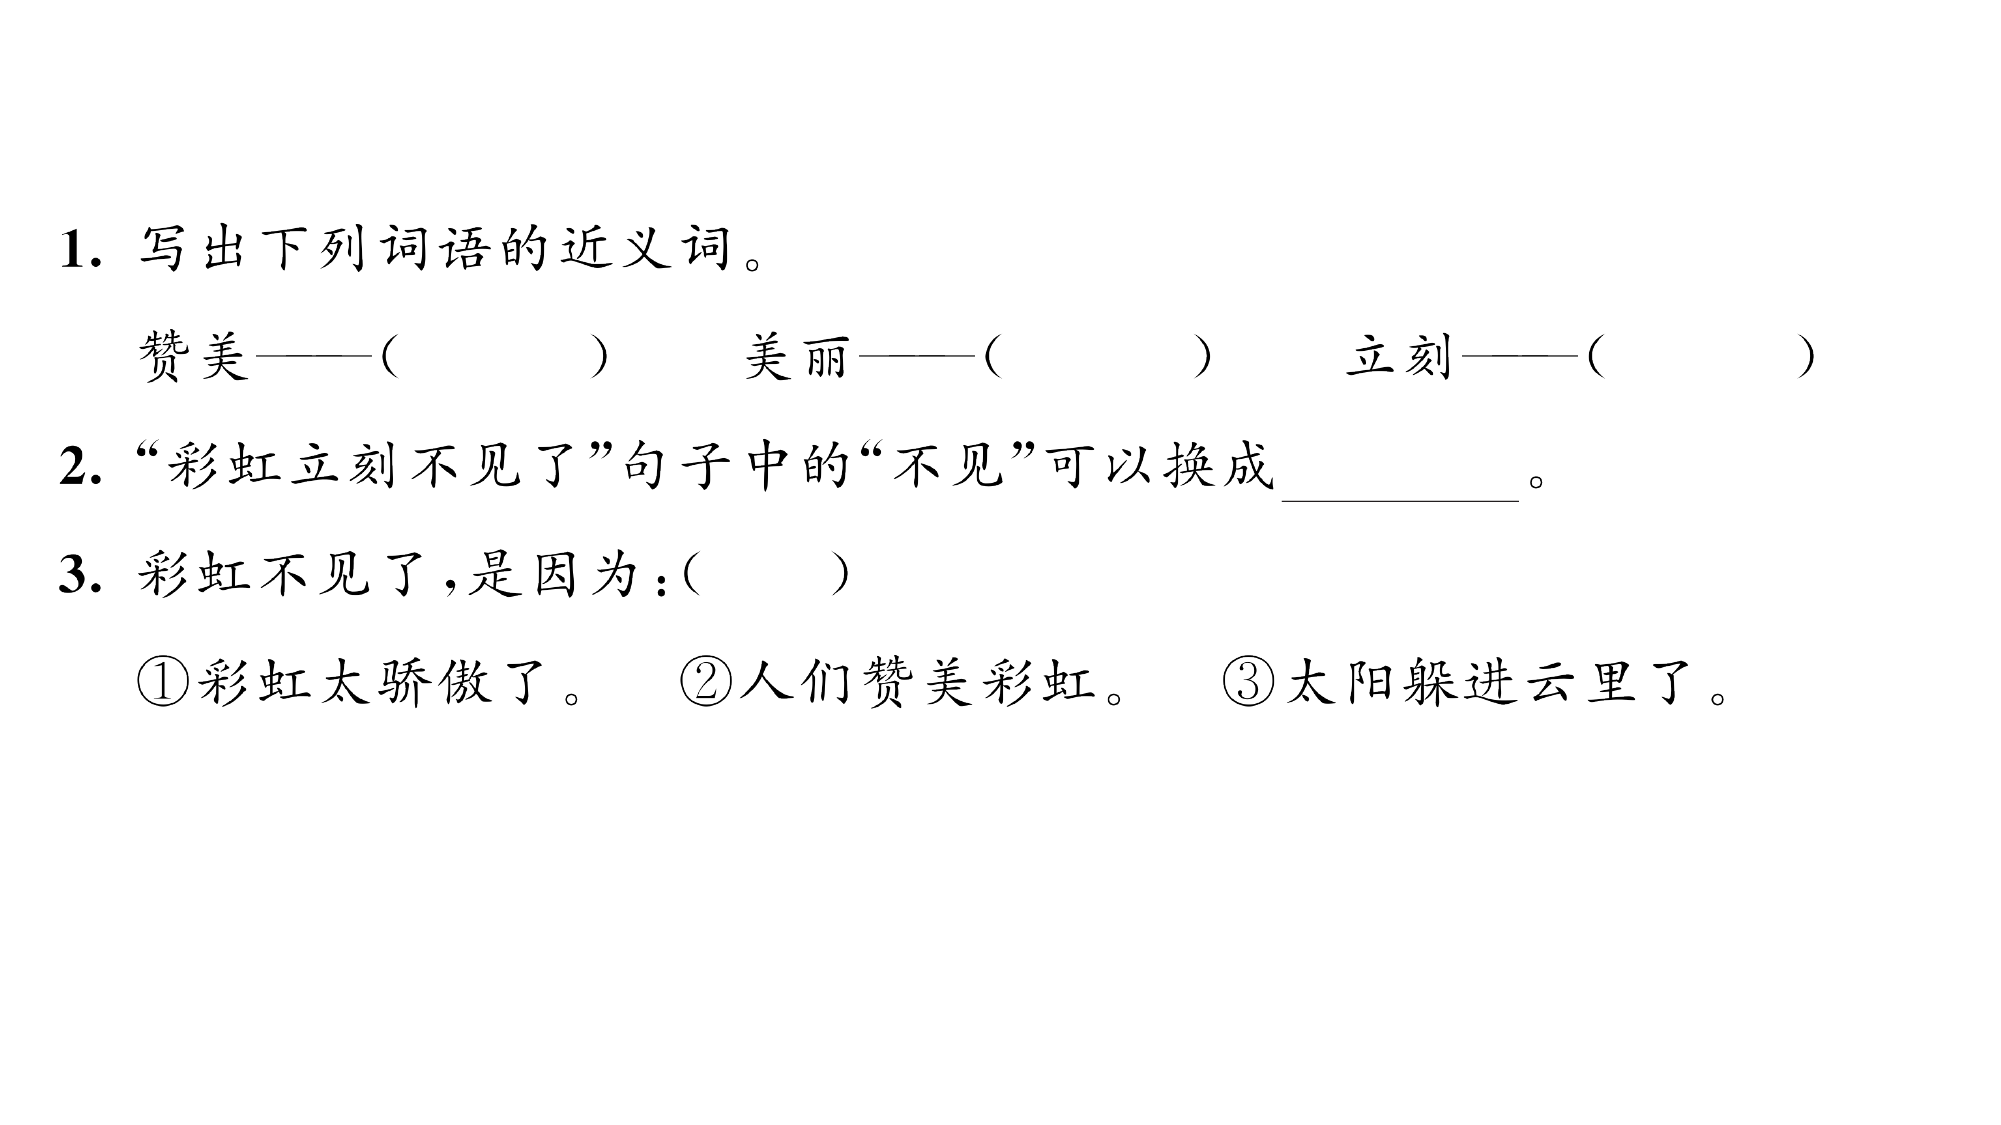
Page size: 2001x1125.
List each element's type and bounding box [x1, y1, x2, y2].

picture [55, 184, 1945, 735]
